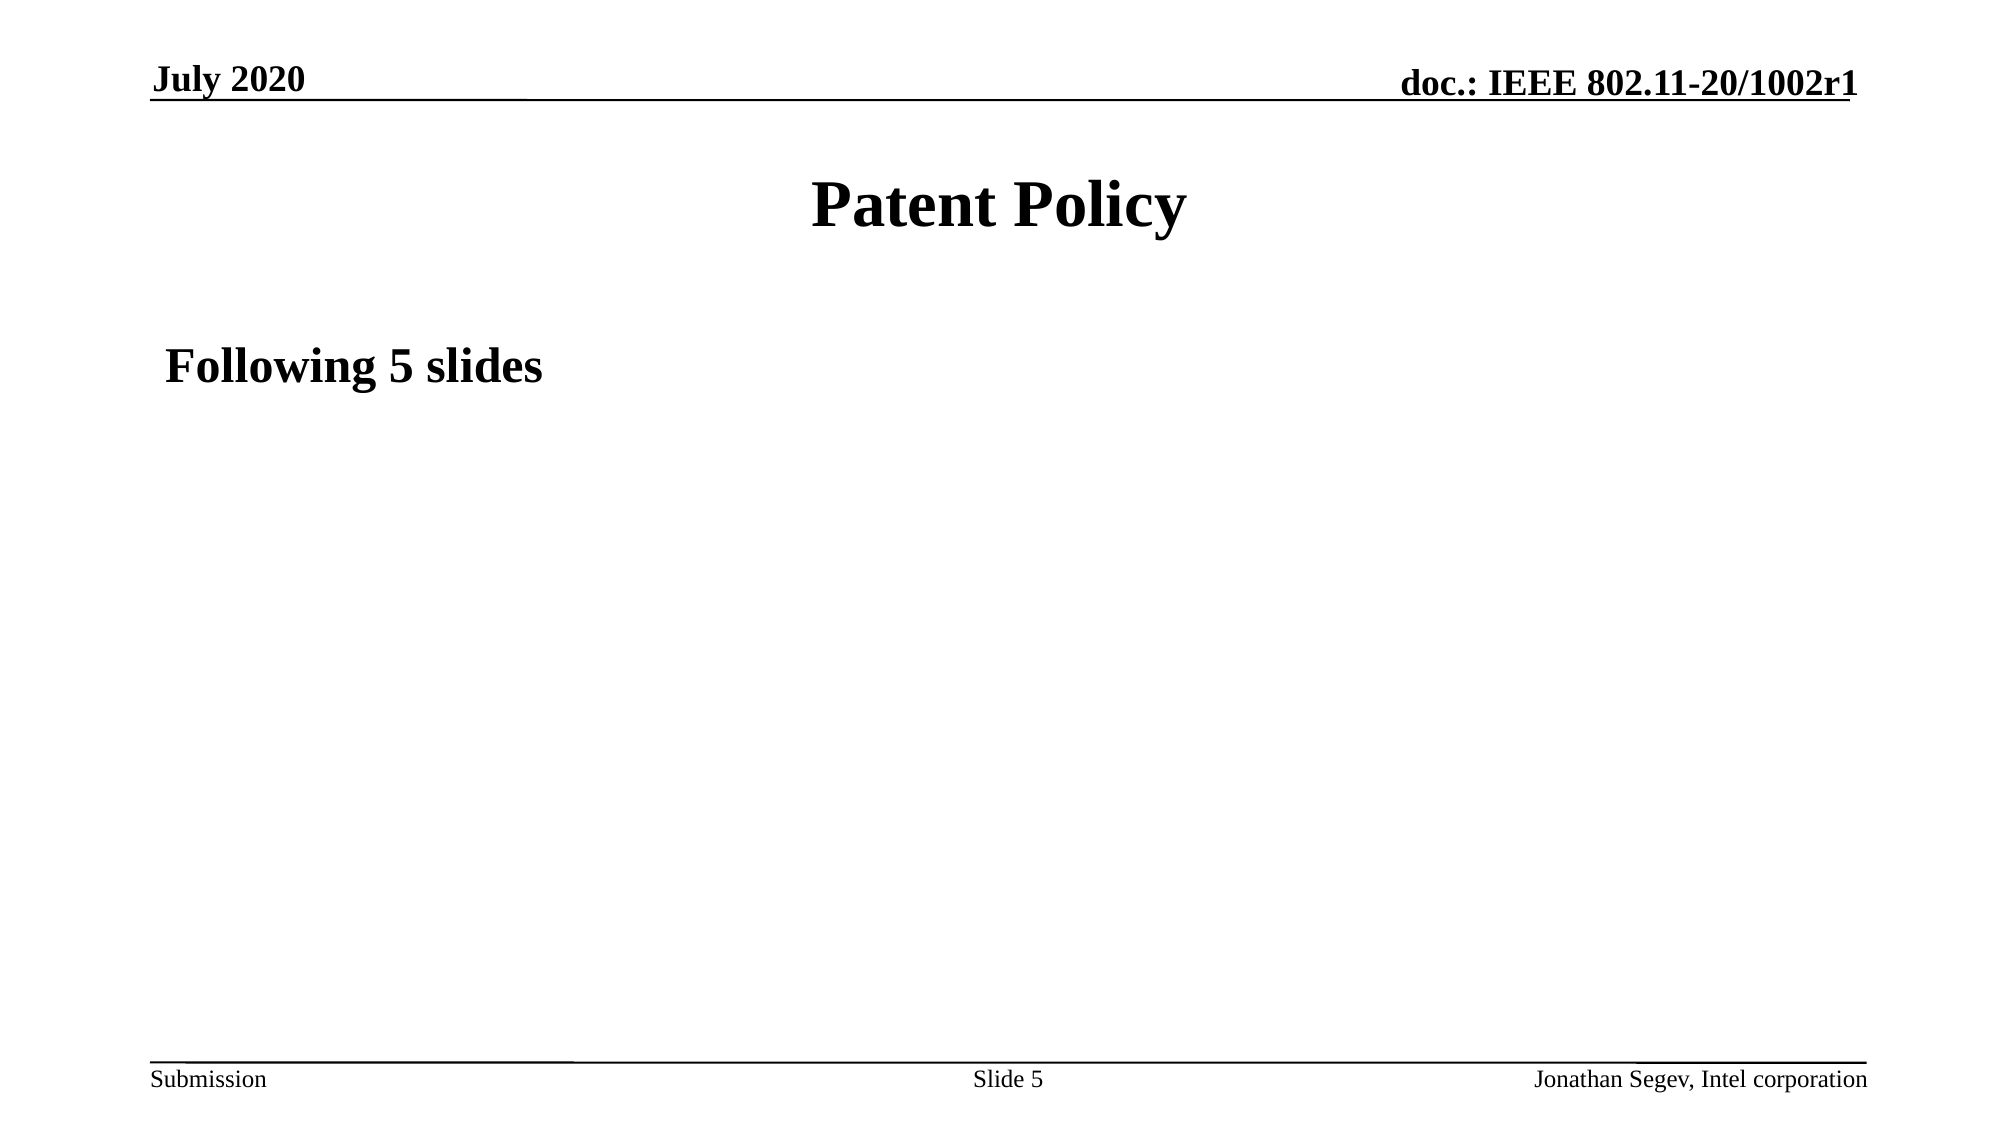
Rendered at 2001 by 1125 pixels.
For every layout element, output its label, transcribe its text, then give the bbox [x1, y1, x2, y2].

title Patent Policy [149, 112, 1850, 288]
list Following 5 slides [149, 324, 1850, 1000]
slide_number Slide 5 [950, 1061, 1067, 1123]
footer Jonathan Segev, Intel corporation [1171, 1061, 1869, 1093]
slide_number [152, 54, 563, 100]
